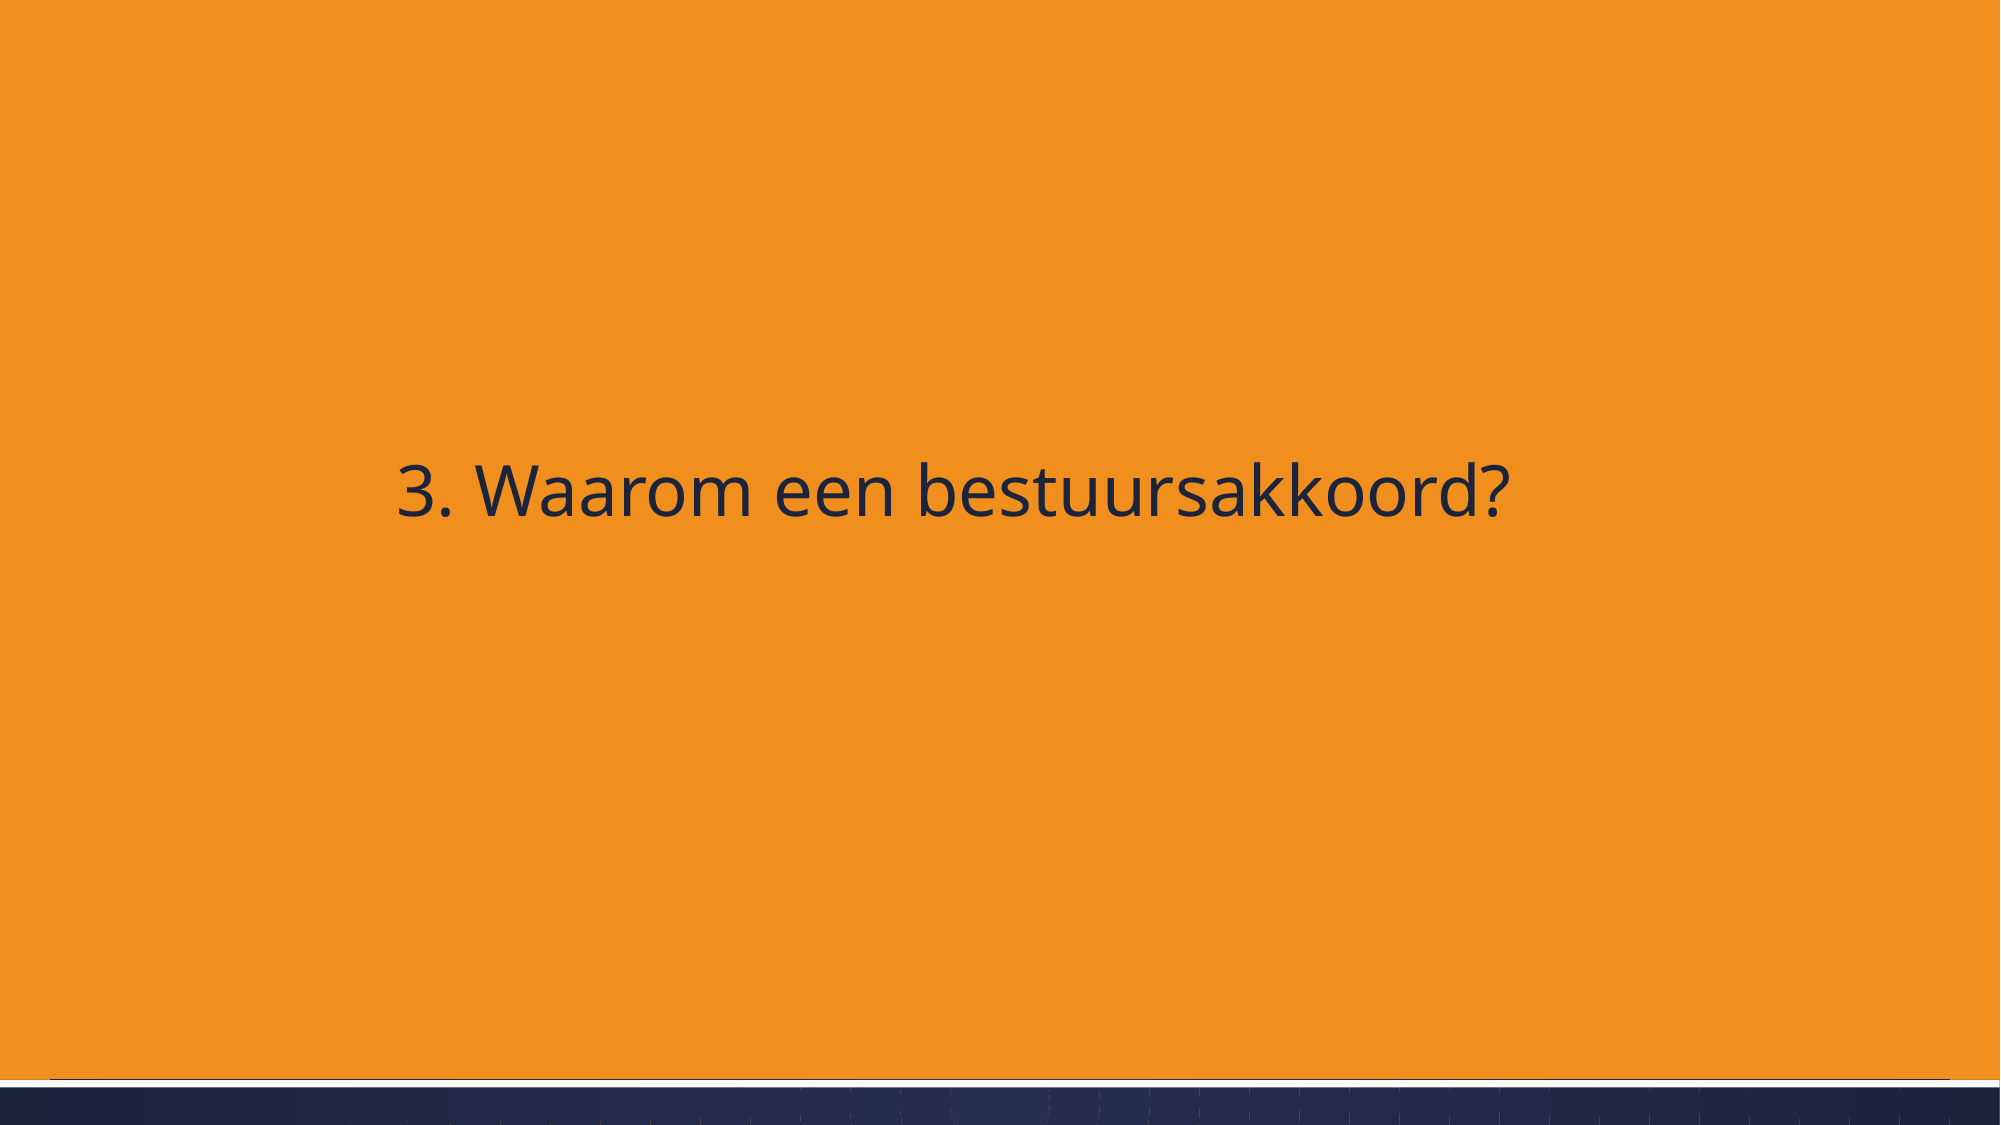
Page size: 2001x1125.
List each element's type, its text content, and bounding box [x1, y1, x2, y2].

title 3. Waarom een bestuursakkoord? [381, 337, 1942, 540]
